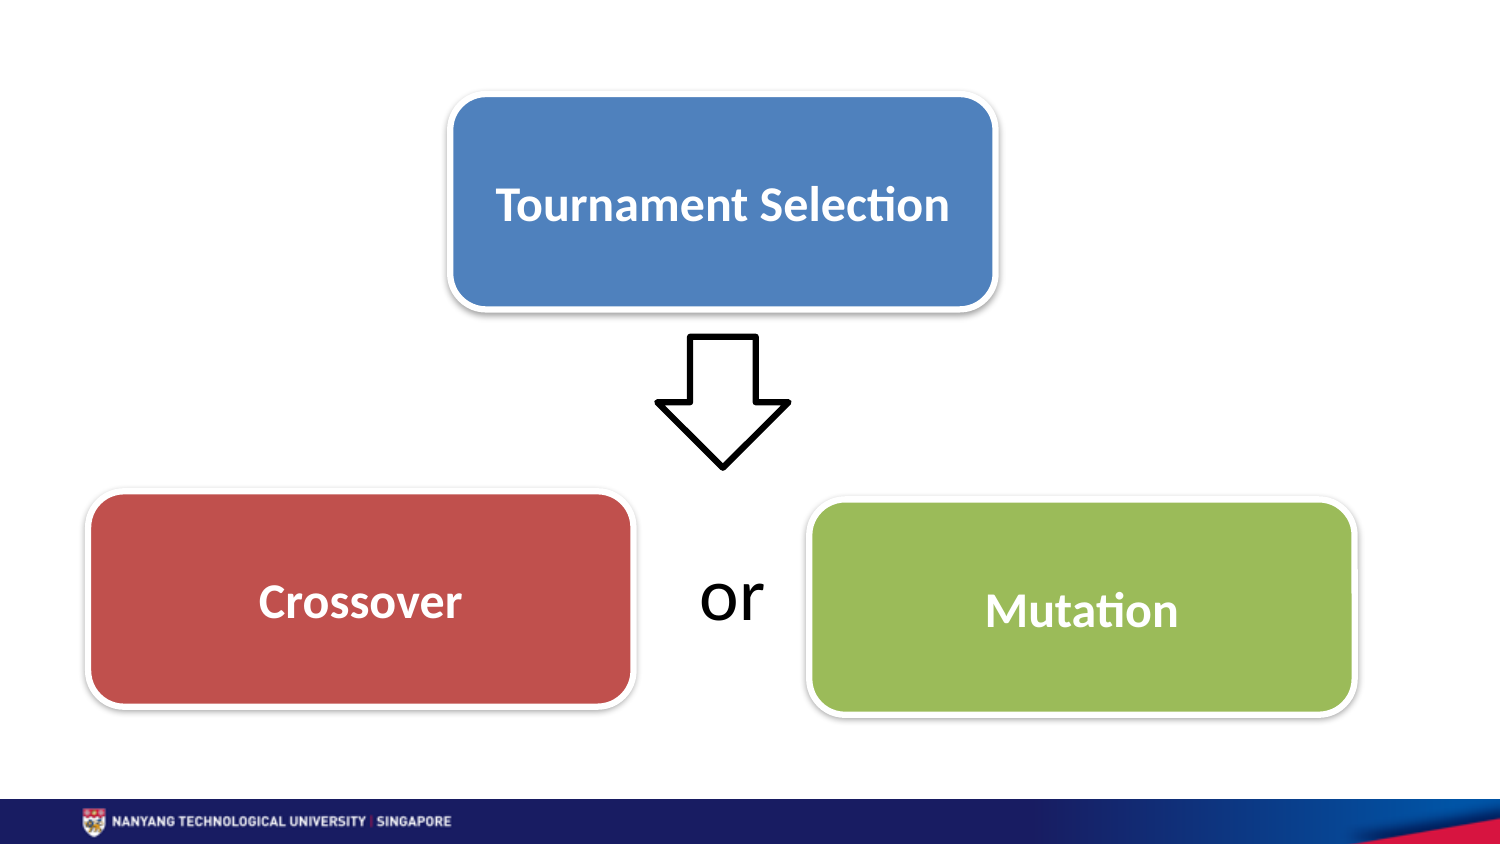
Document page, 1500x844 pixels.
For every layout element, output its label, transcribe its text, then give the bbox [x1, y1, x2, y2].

text_box Tournament Selection [447, 90, 999, 313]
text_box Crossover [84, 488, 637, 710]
picture [0, 799, 1500, 844]
text_box [657, 336, 789, 468]
text_box or [684, 538, 789, 644]
text_box Mutation [806, 496, 1358, 718]
